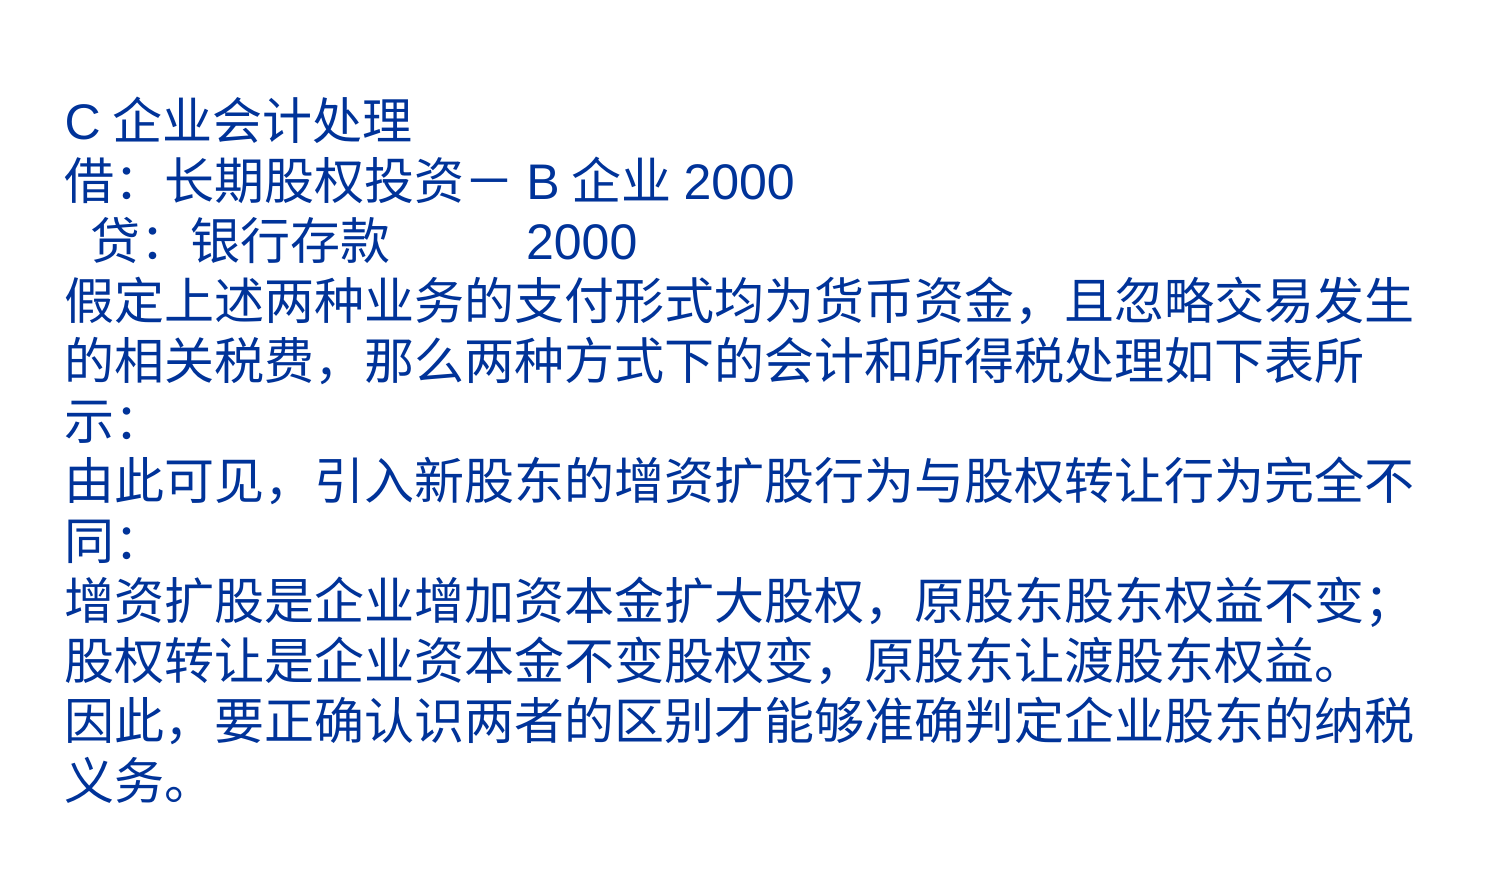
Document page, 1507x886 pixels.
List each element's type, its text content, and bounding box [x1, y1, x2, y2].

title C企业会计处理 借：长期股权投资－B企业2000 贷：银行存款 2000 假定上述两种业务的支付形式均为货币资金，且忽略交易发生的相关税费，那么两种方式下的会计和所得税处理如下表所示： 由此可见，引入新股东的增资扩股行为与股权转让行为完全不同： 增资扩股是企业增加资本金扩大股权，原股东股东权益不变；股权转让是企业资本金不变股权变，原股东让渡股东权益。 因此，要正确认识两者的区别才能够准确判定企业股东的纳税义务。 [49, 78, 1457, 821]
